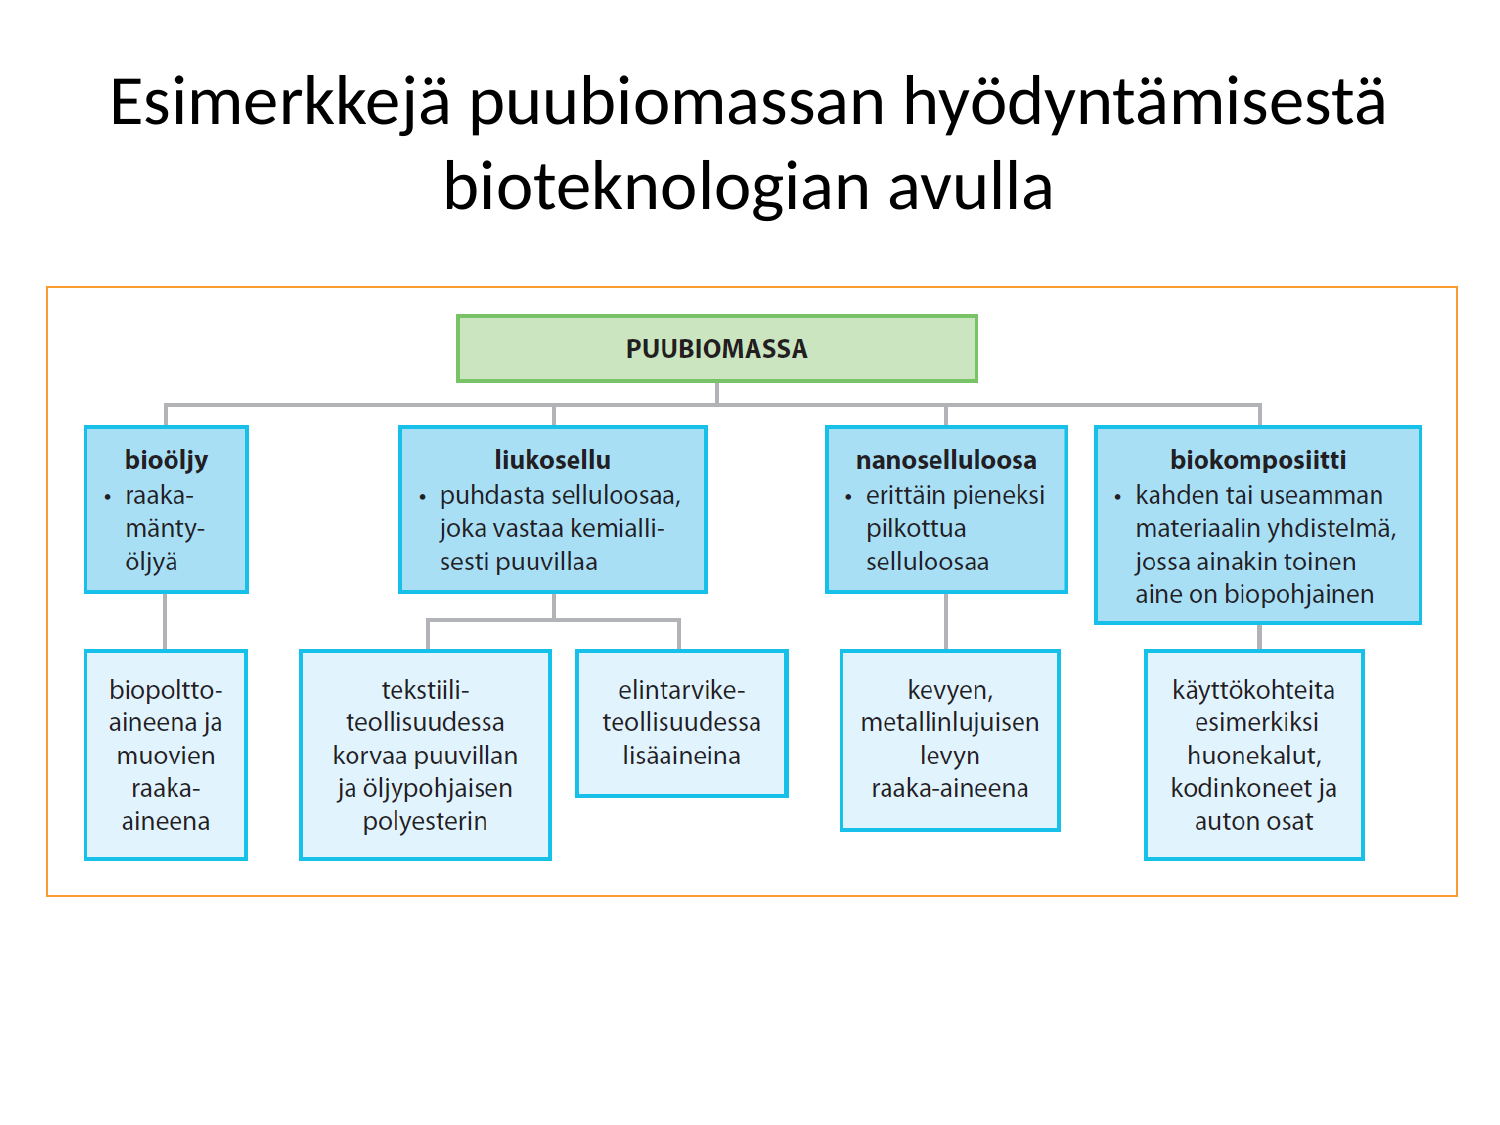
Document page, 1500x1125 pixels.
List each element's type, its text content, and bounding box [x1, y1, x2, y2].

title Esimerkkejä puubiomassan hyödyntämisestä bioteknologian avulla [75, 45, 1425, 233]
picture [40, 278, 1465, 903]
